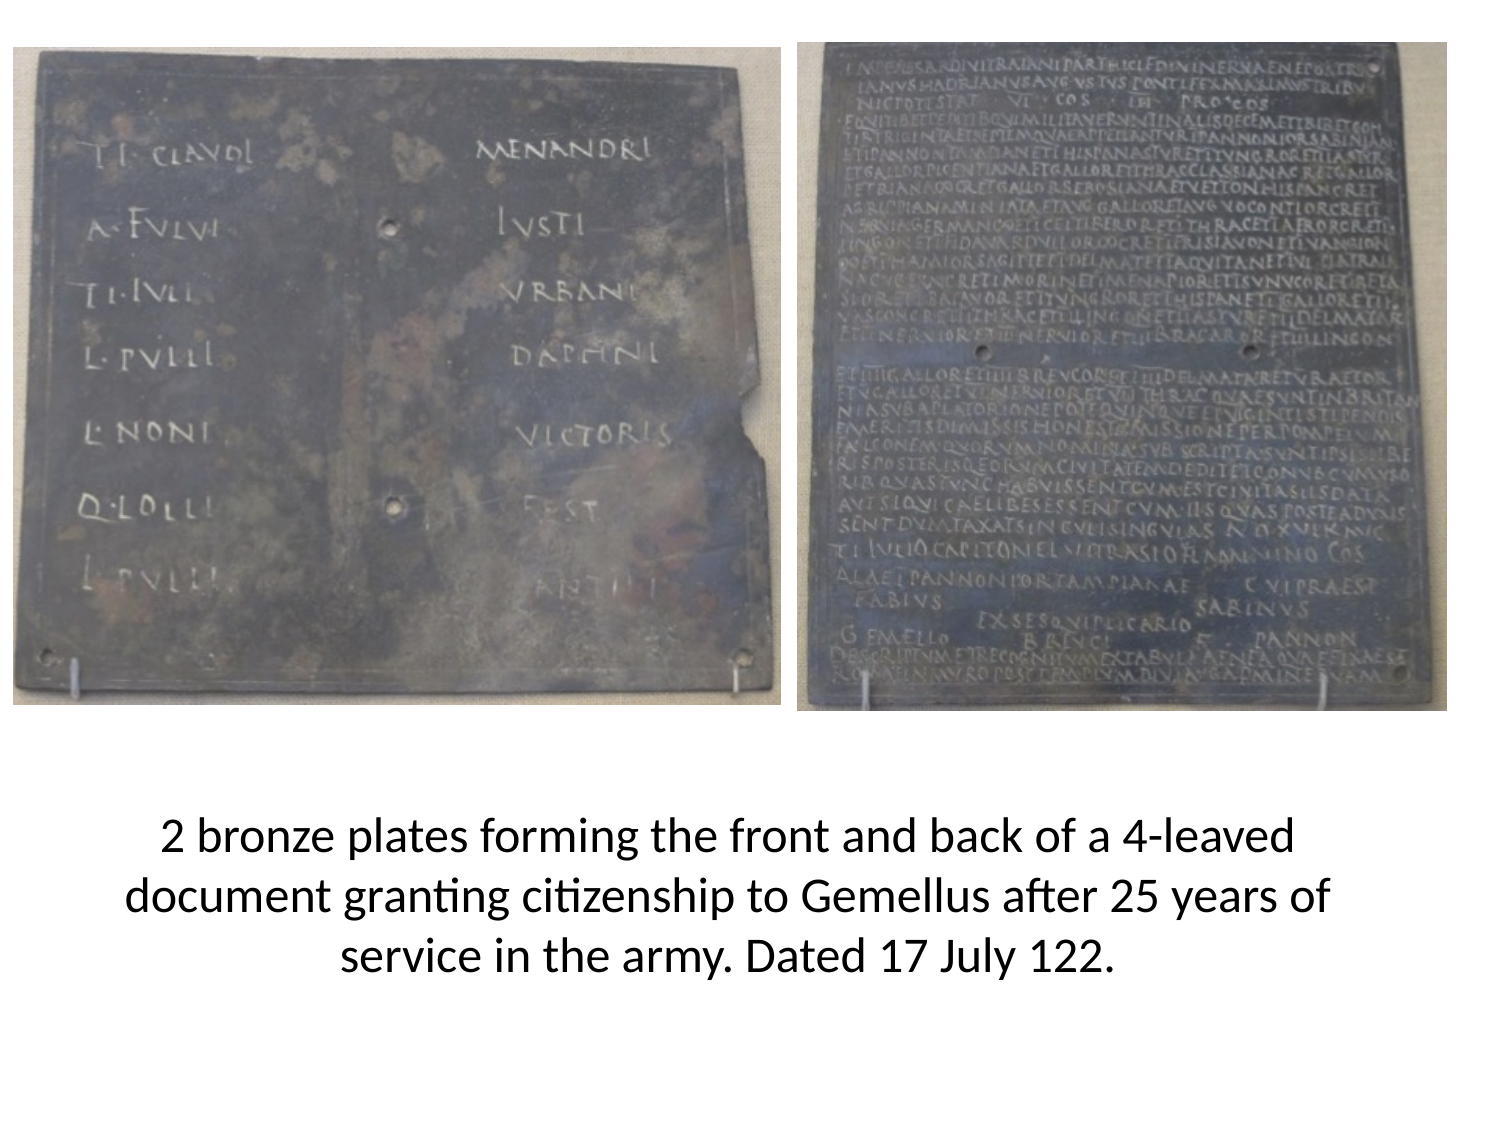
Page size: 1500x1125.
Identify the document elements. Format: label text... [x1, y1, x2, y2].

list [13, 42, 781, 705]
picture [796, 42, 1448, 720]
title 2 bronze plates forming the front and back of a 4-leaved document granting citizenship to Gemellus after 25 years of service in the army. Dated 17 July 122. [53, 775, 1404, 1010]
